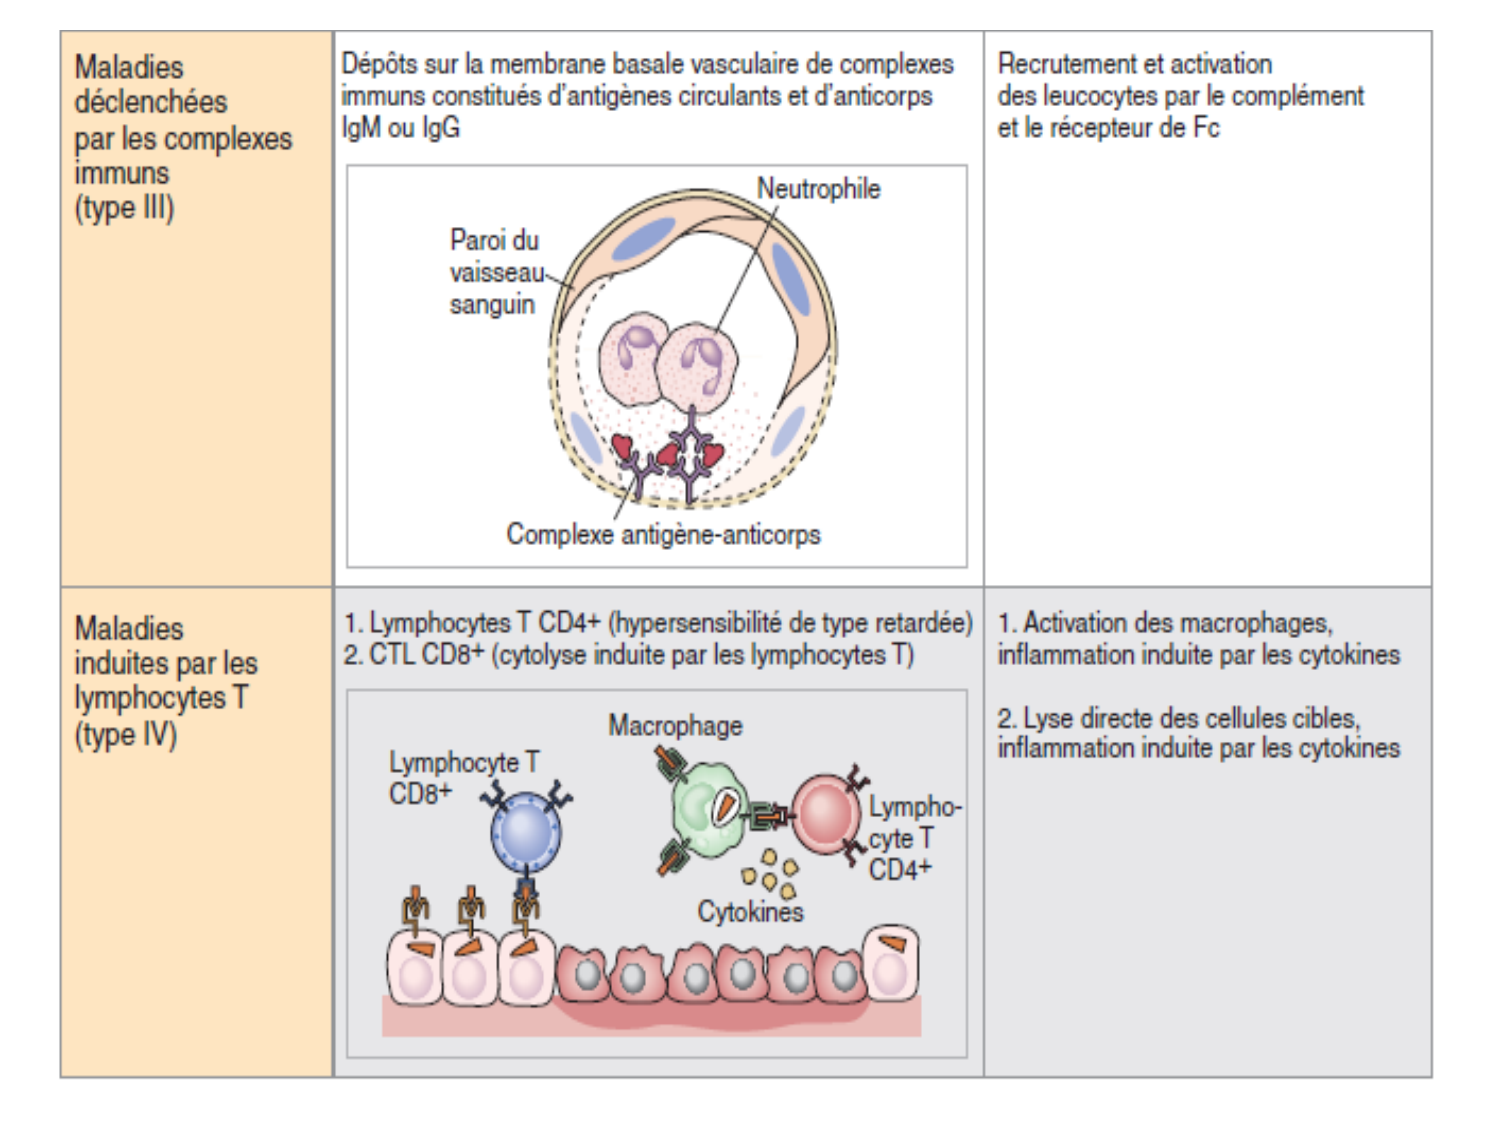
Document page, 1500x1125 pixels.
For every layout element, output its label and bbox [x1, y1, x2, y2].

picture [41, 30, 1459, 1095]
